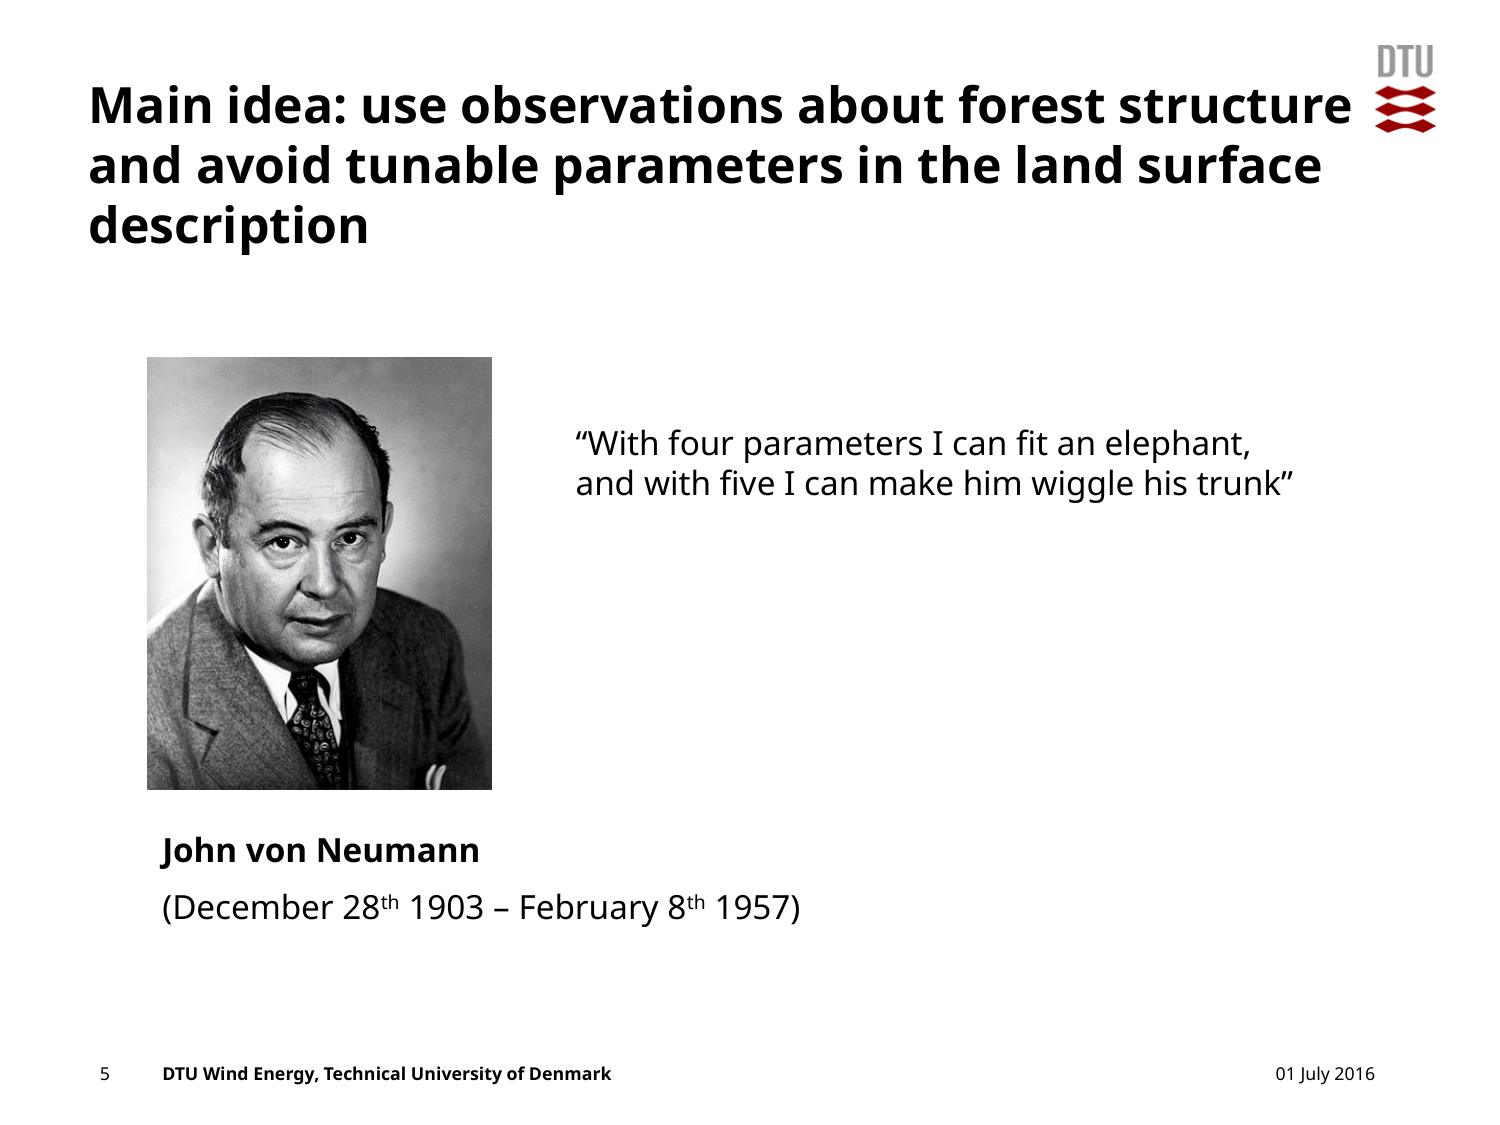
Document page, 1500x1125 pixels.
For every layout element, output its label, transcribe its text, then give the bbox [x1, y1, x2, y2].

title Main idea: use observations about forest structure and avoid tunable parameters in the land surface description [88, 66, 1364, 254]
slide_number 5 [99, 1062, 151, 1113]
text_box “With four parameters I can fit an elephant, and with five I can make him wiggle his trunk” [560, 357, 1311, 510]
text_box John von Neumann (December 28th 1903 – February 8th 1957) [147, 822, 898, 934]
picture [1375, 45, 1436, 133]
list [147, 357, 492, 790]
